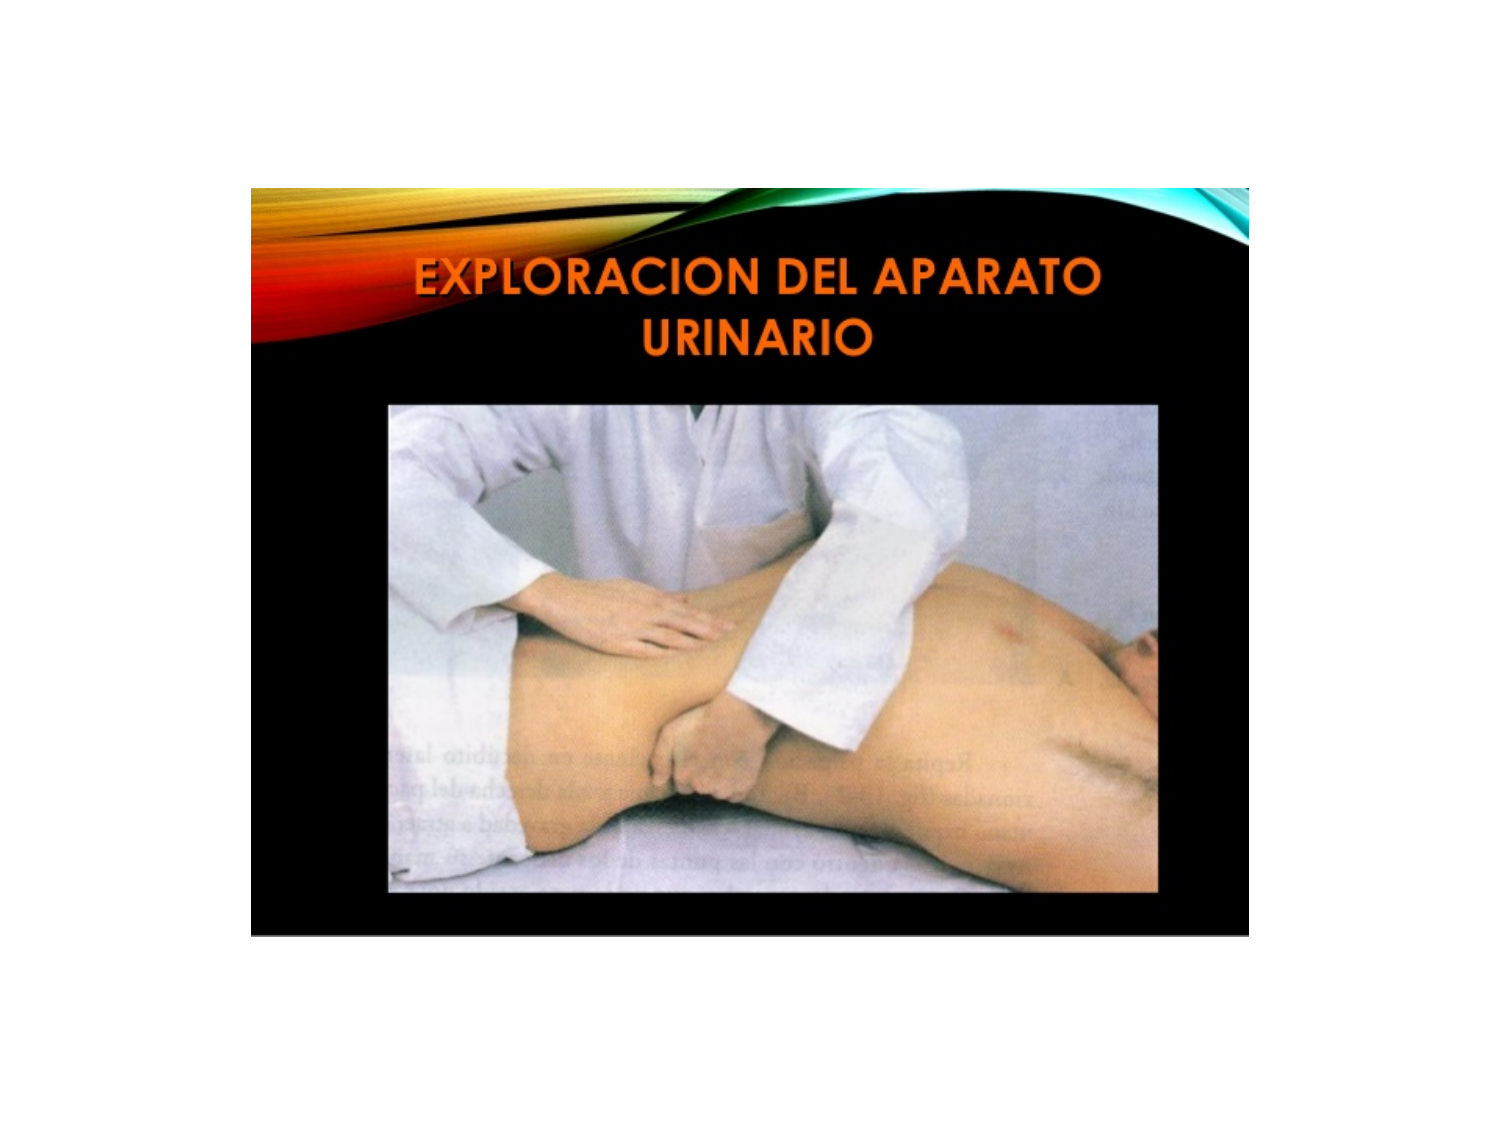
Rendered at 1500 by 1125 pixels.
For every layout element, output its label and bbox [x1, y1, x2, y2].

picture [251, 187, 1249, 937]
